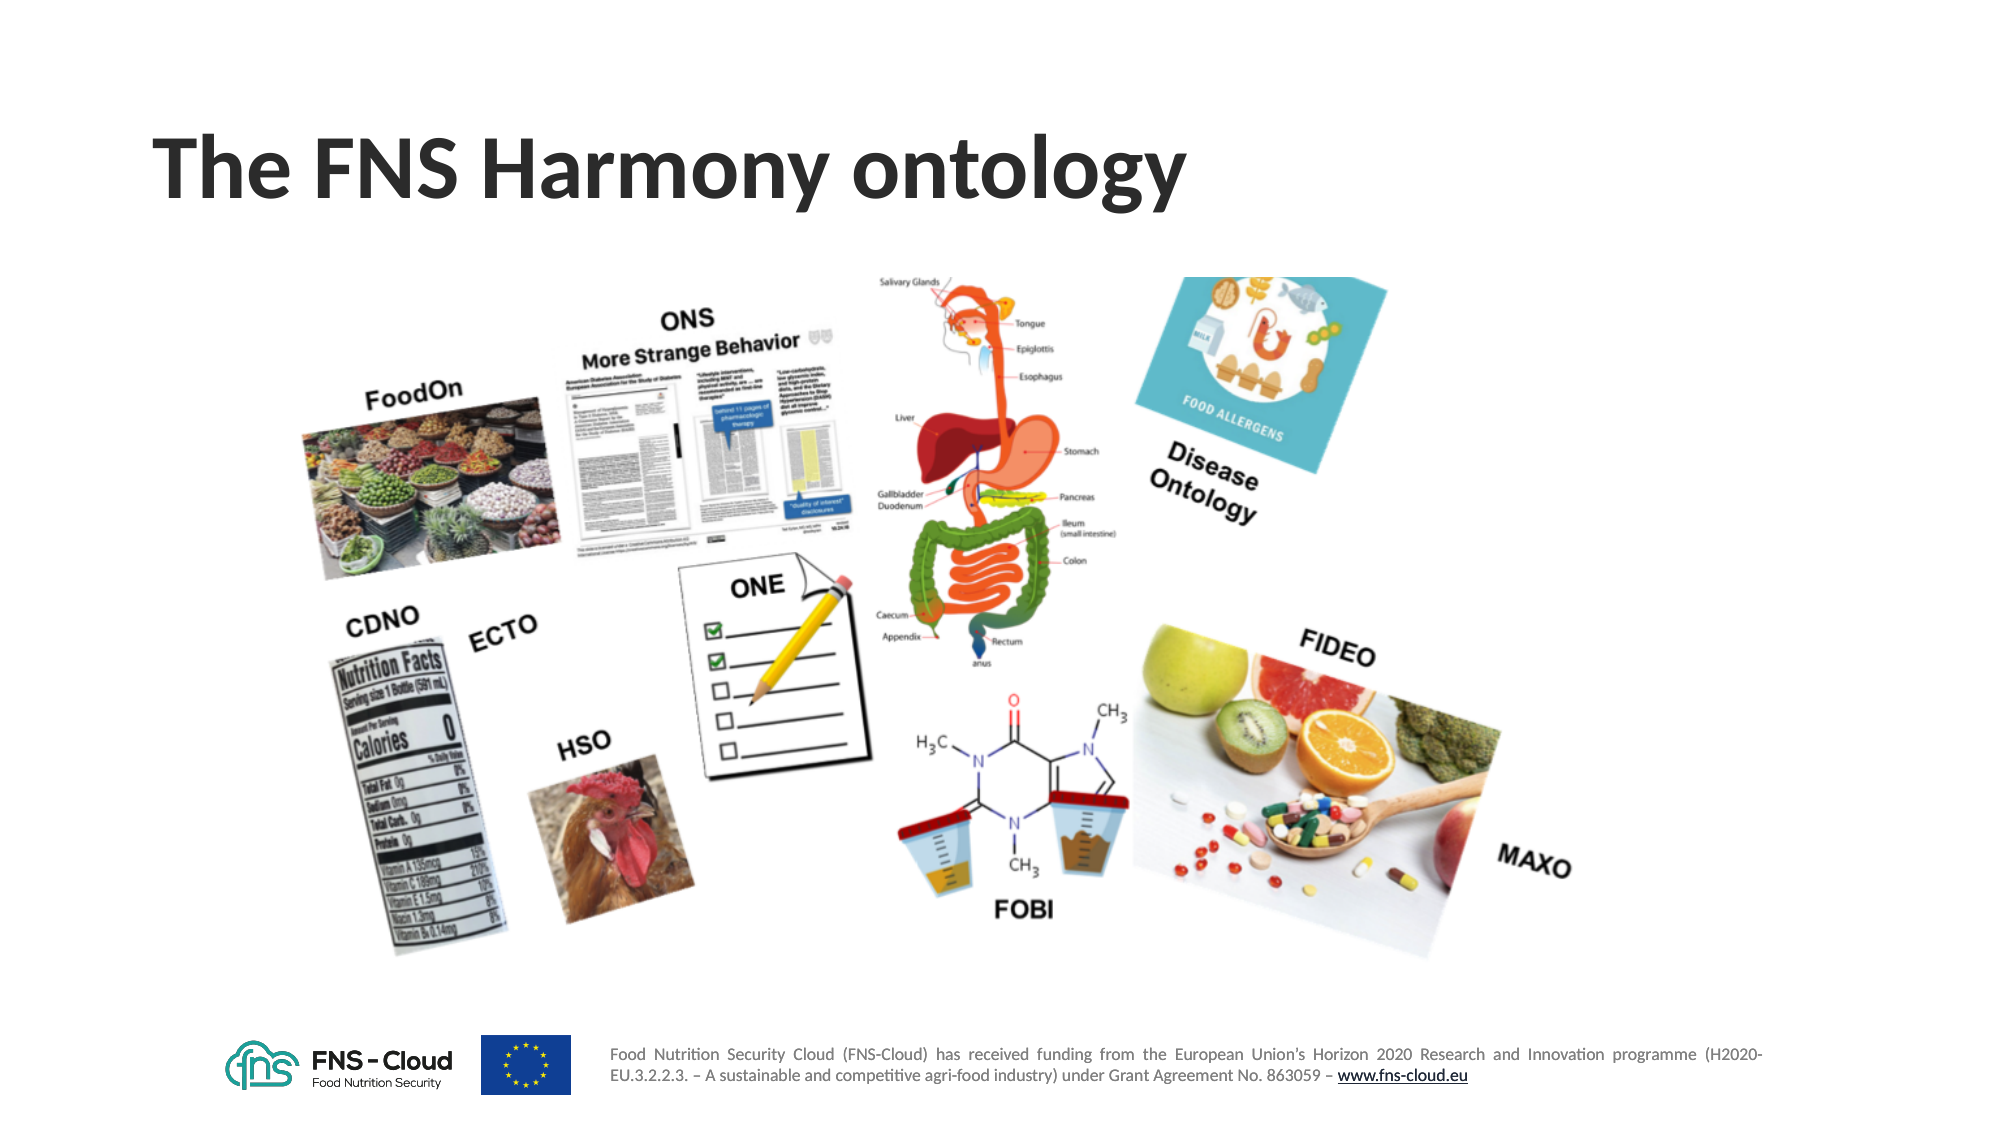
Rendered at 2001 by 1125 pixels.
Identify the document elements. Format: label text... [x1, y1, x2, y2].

picture [251, 276, 1592, 966]
picture [481, 1035, 571, 1095]
picture [221, 1035, 458, 1095]
title The FNS Harmony ontology [137, 59, 1863, 278]
